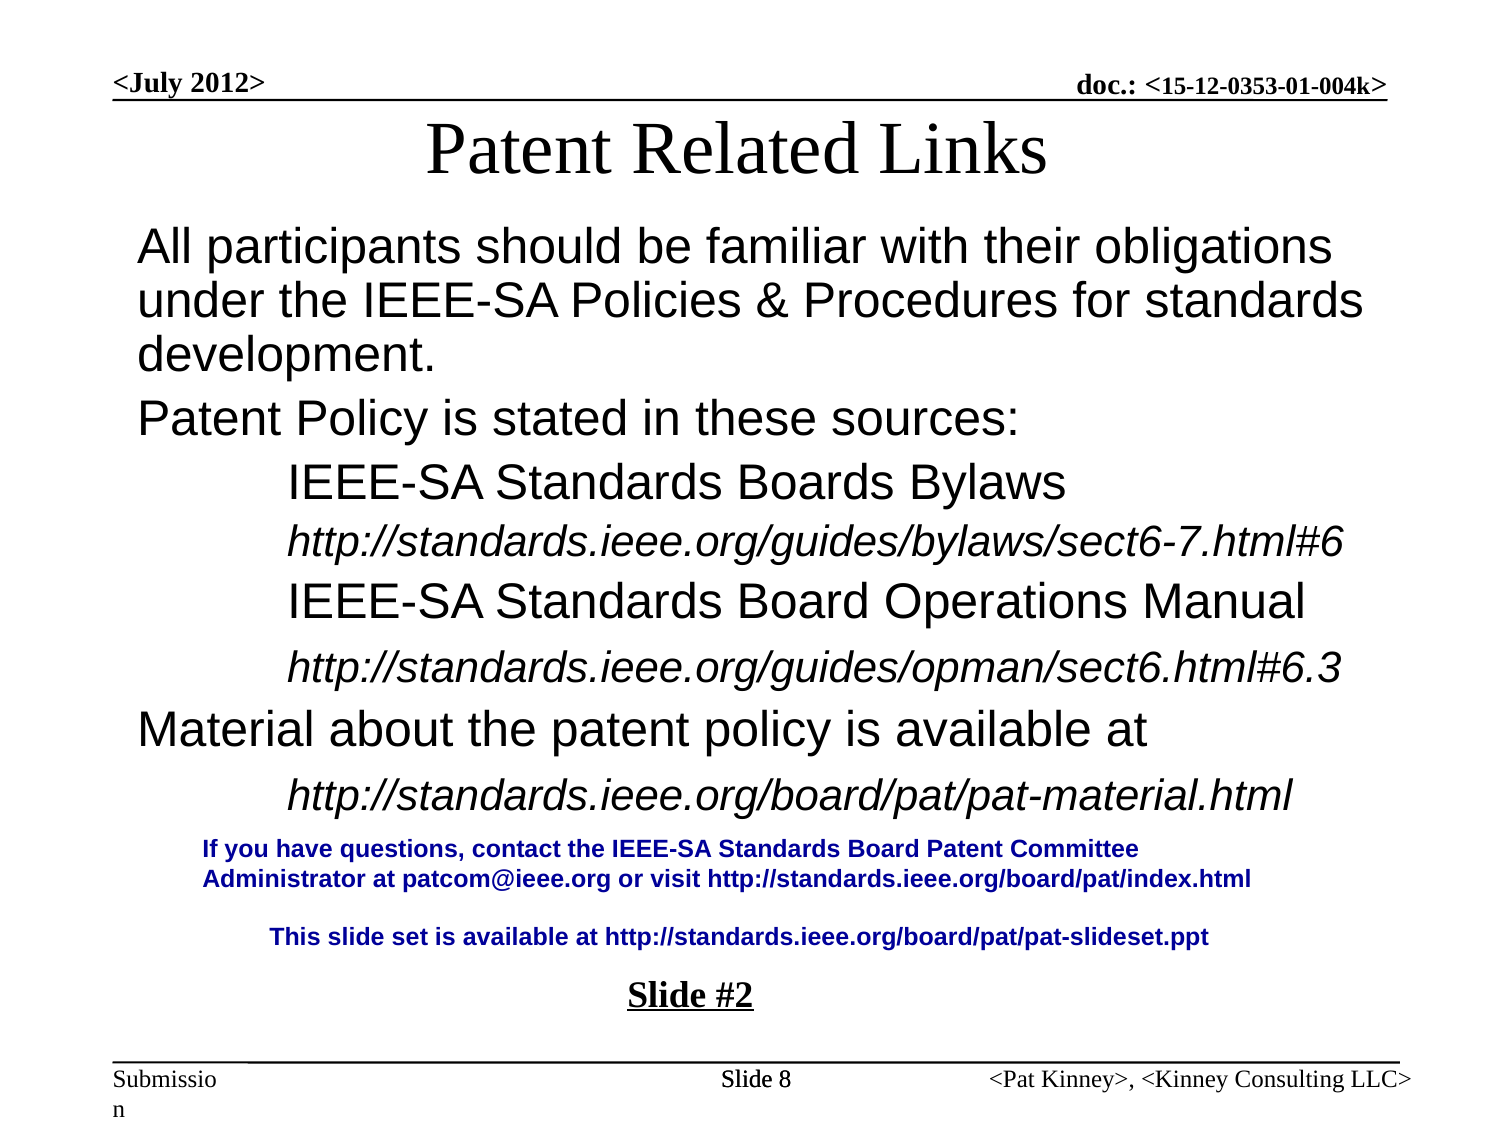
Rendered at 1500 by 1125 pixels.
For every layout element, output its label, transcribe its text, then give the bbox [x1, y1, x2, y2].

list All participants should be familiar with their obligations under the IEEE-SA Policies & Procedures for standards development. Patent Policy is stated in these sources: IEEE-SA Standards Boards Bylaws http://standards.ieee.org/guides/bylaws/sect6-7.html#6 IEEE-SA Standards Board Operations Manual http://standards.ieee.org/guides/opman/sect6.html#6.3 Material about the patent policy is available at http://standards.ieee.org/board/pat/pat-material.html [0, 212, 1475, 825]
text_box Slide #2 [612, 962, 769, 1023]
title Patent Related Links [99, 50, 1375, 212]
footer <Pat Kinney>, <Kinney Consulting LLC> [899, 1061, 1413, 1093]
text_box If you have questions, contact the IEEE-SA Standards Board Patent Committee Administrator at patcom@ieee.org or visit http://standards.ieee.org/board/pat/index.html This slide set is available at http://standards.ieee.org/board/pat/pat-slideset.ppt [187, 824, 1300, 958]
text_box Slide 8 [675, 1062, 838, 1093]
